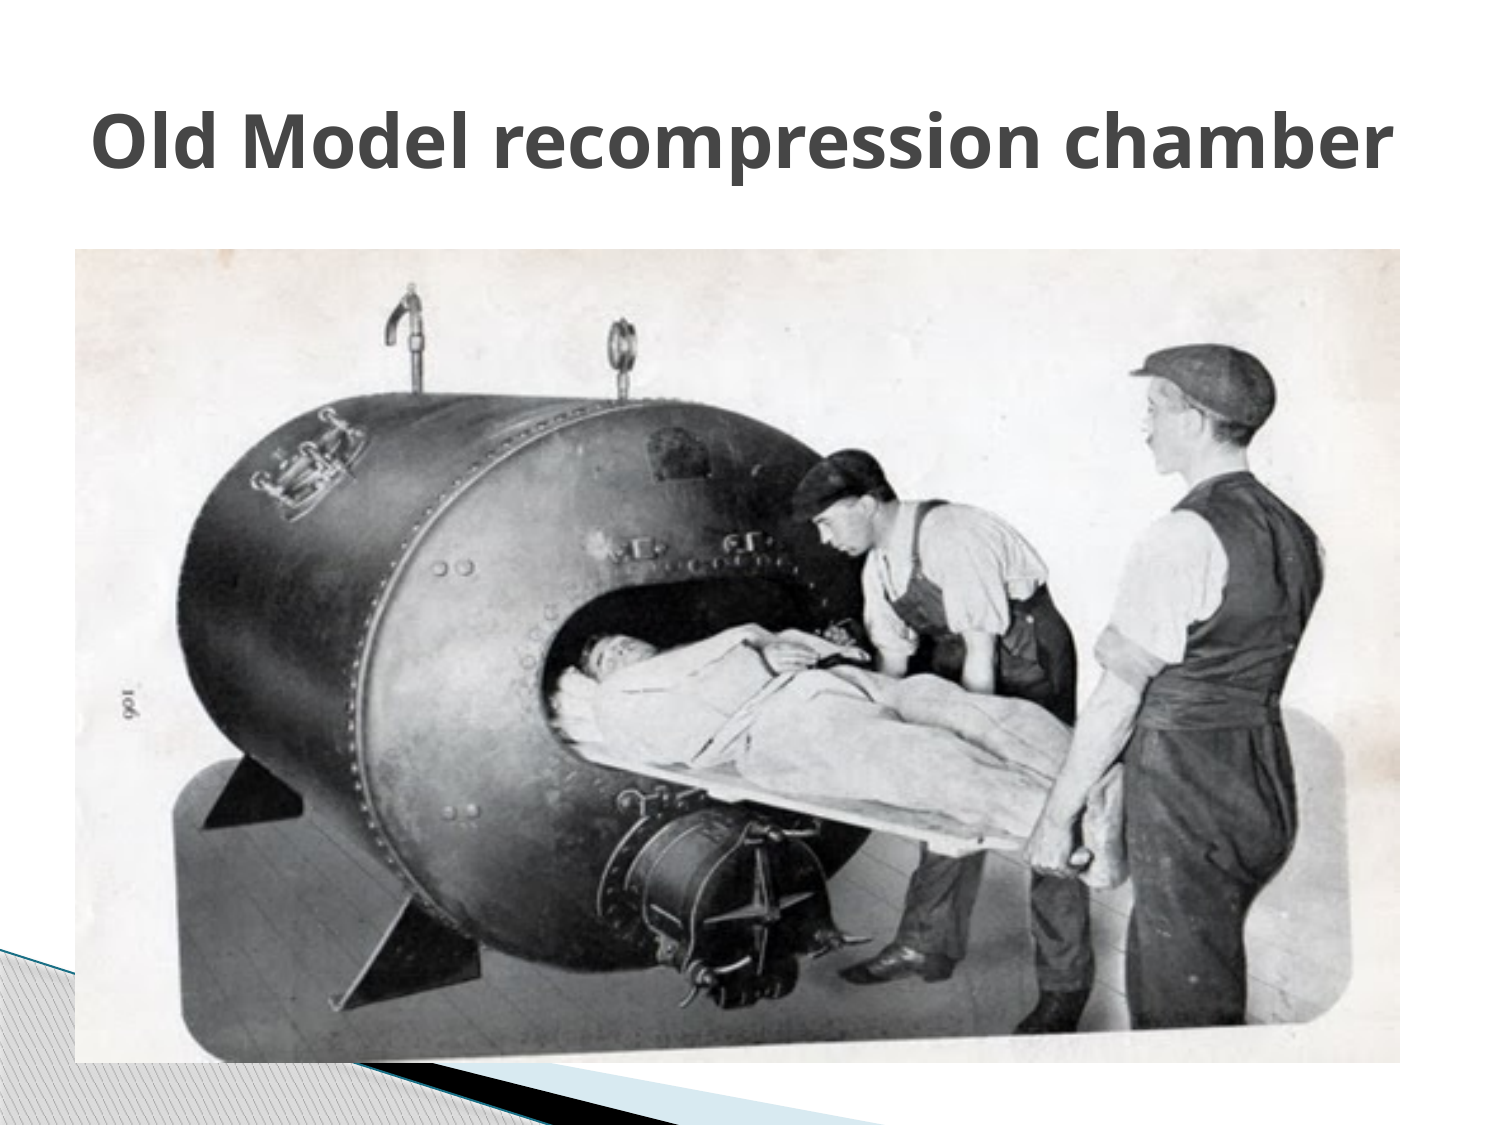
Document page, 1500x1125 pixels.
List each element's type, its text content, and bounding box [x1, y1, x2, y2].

title Old Model recompression chamber [75, 45, 1425, 233]
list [74, 249, 1401, 1063]
